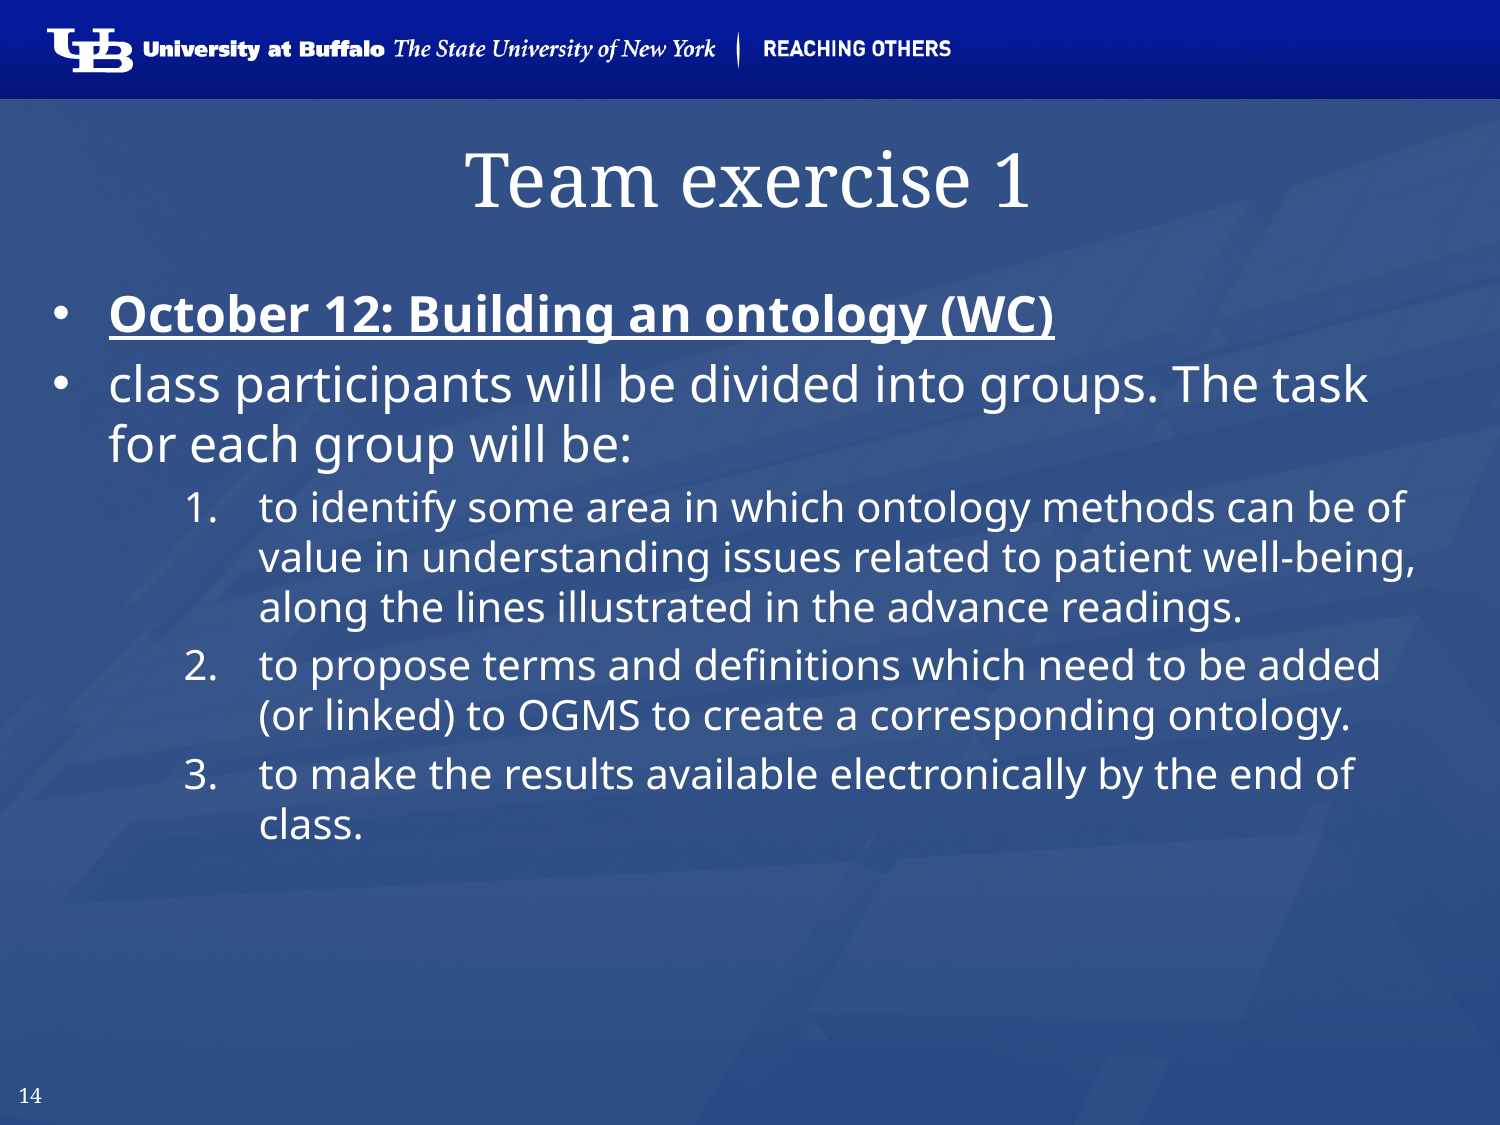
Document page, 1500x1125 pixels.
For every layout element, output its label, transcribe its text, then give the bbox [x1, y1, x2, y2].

picture [0, 0, 1500, 99]
title Team exercise 1 [37, 125, 1463, 250]
list October 12: Building an ontology (WC) class participants will be divided into groups. The task for each group will be: to identify some area in which ontology methods can be of value in understanding issues related to patient well-being, along the lines illustrated in the advance readings. to propose terms and definitions which need to be added (or linked) to OGMS to create a corresponding ontology. to make the results available electronically by the end of class. [37, 275, 1463, 1088]
